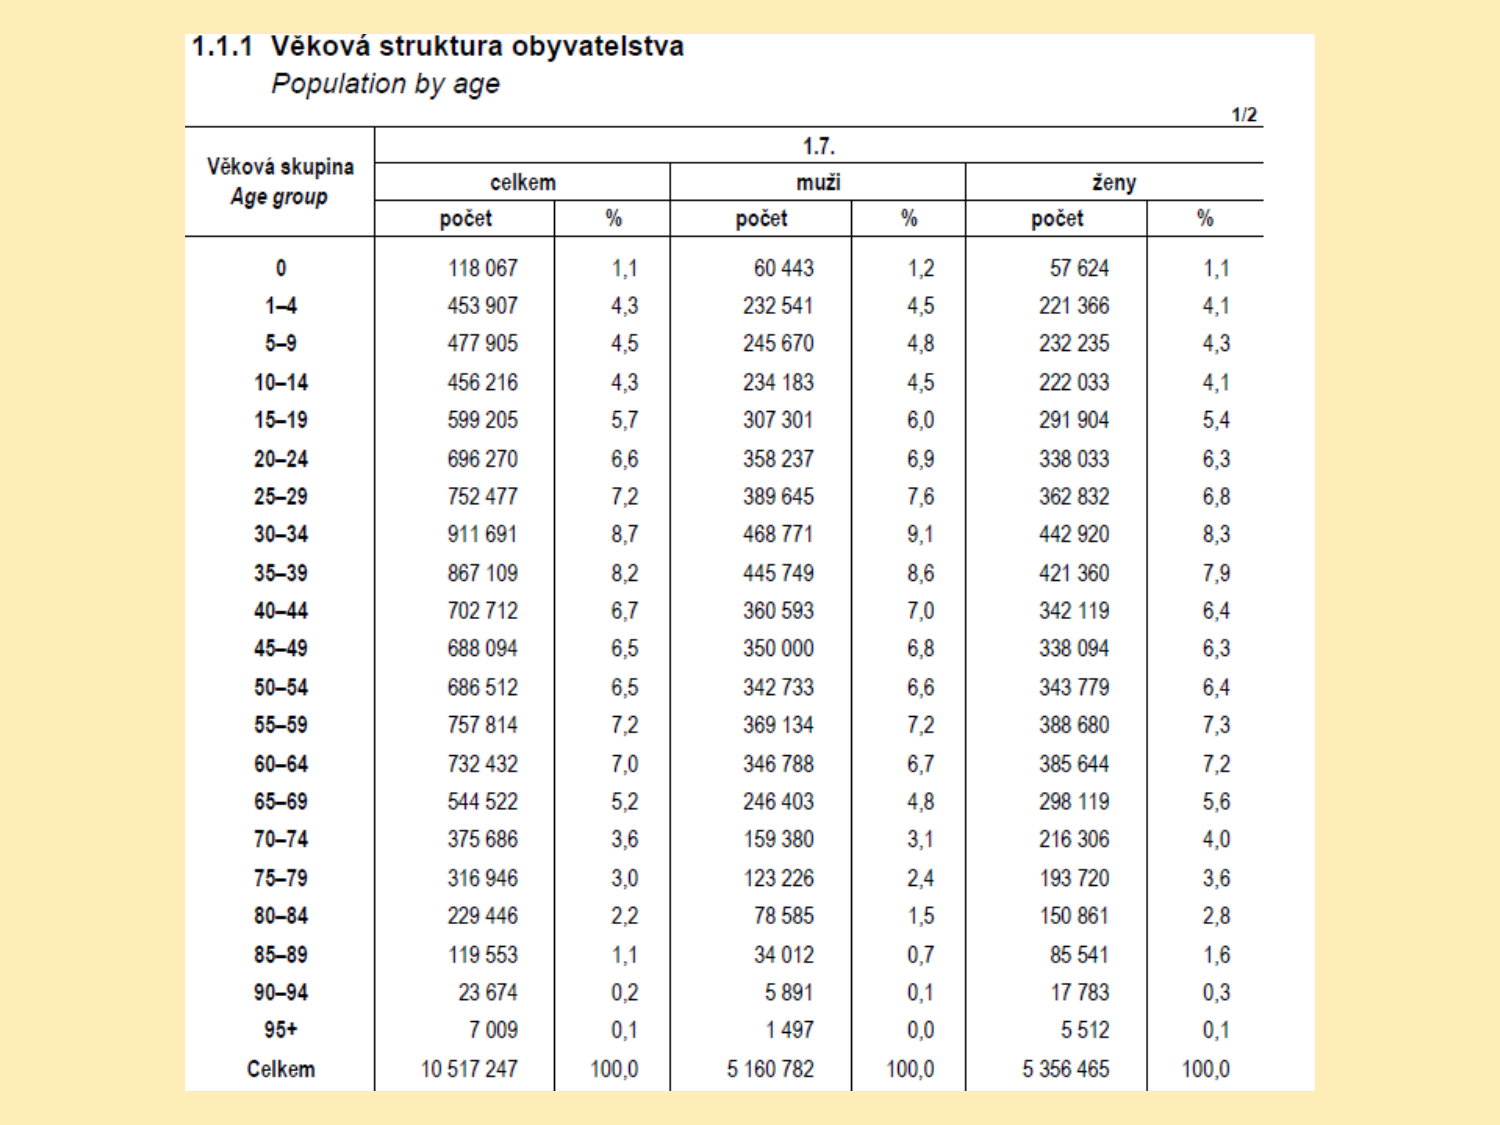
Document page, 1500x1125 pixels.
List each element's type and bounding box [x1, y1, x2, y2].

picture [184, 34, 1316, 1091]
